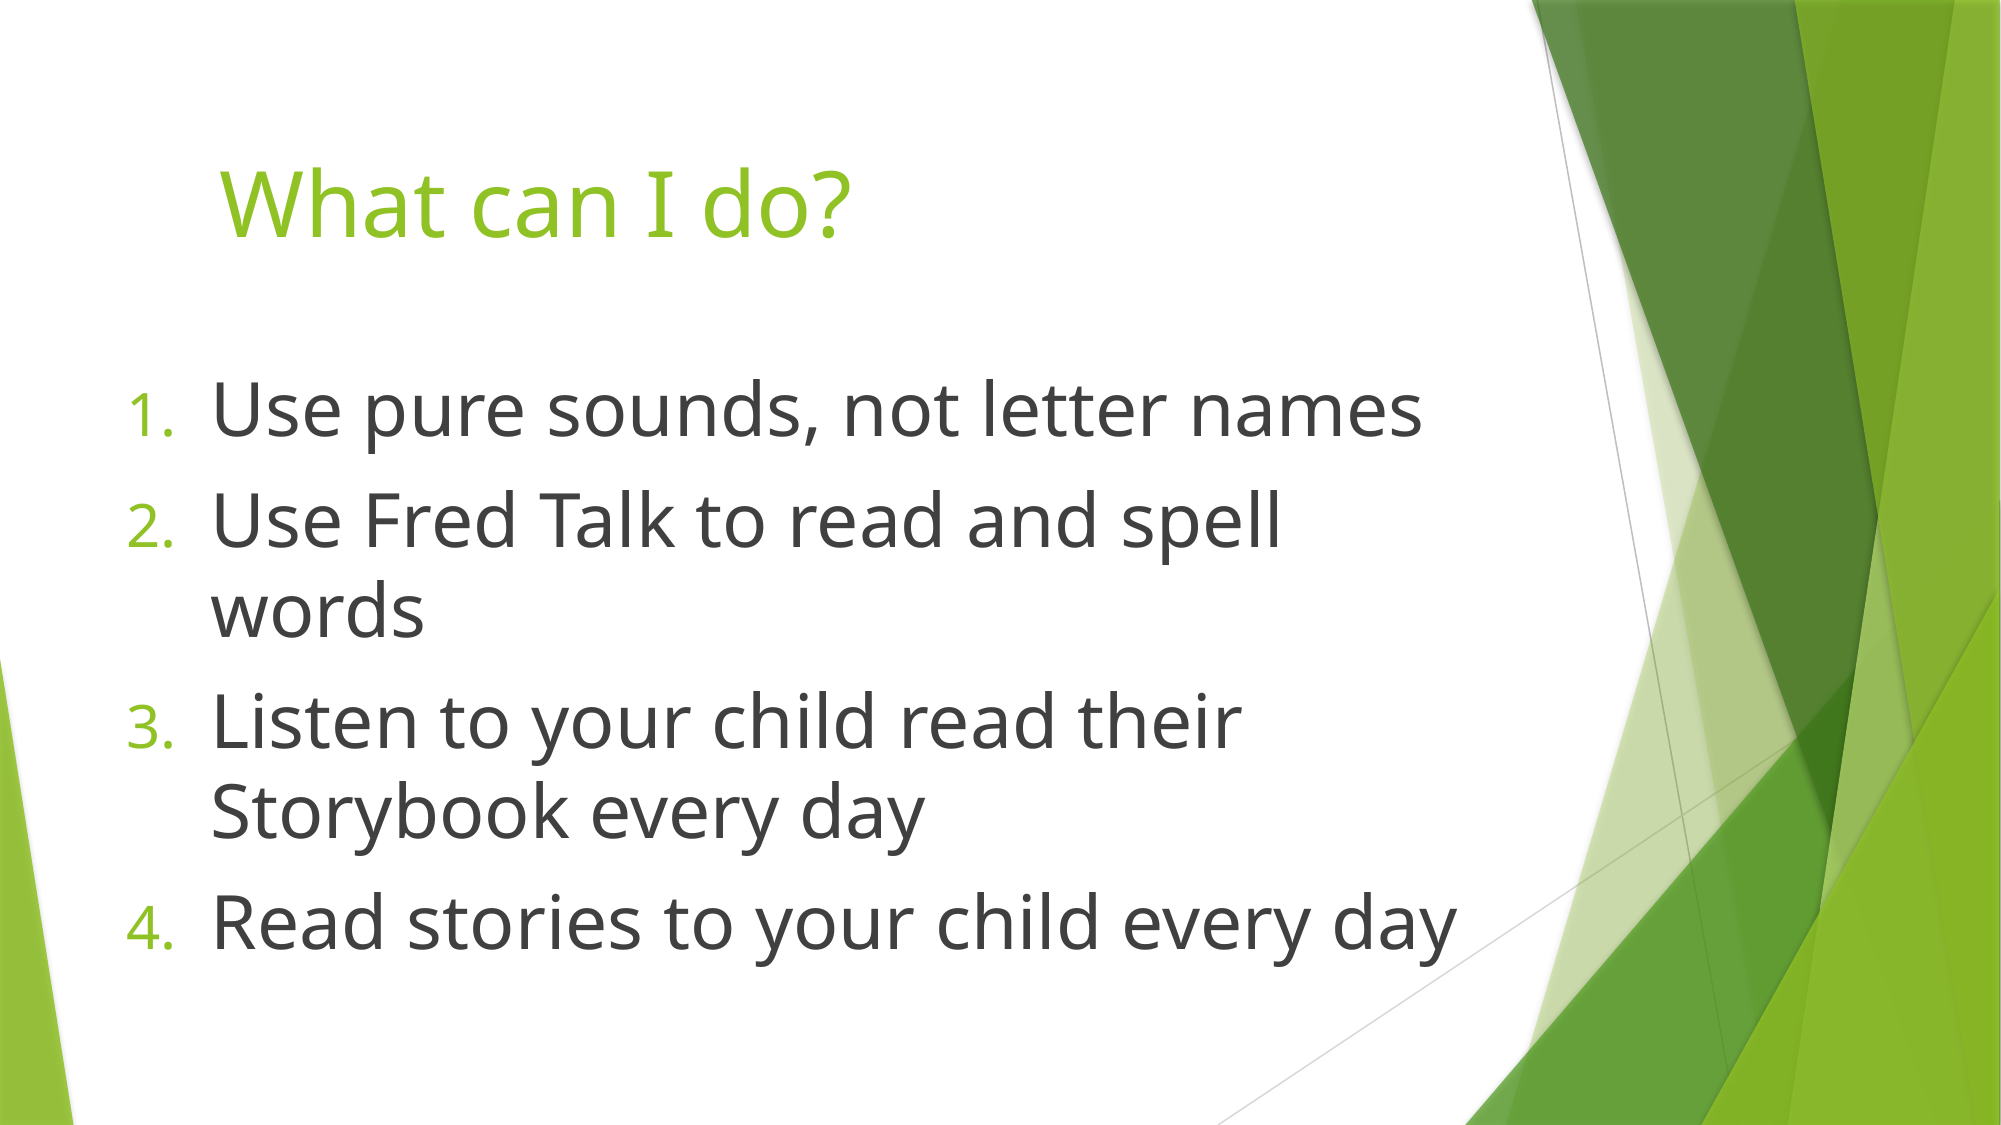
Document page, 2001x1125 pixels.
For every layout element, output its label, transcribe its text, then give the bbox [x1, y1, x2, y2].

title What can I do? [204, 137, 1616, 355]
list Use pure sounds, not letter names Use Fred Talk to read and spell words Listen to your child read their Storybook every day Read stories to your child every day [111, 354, 1522, 992]
